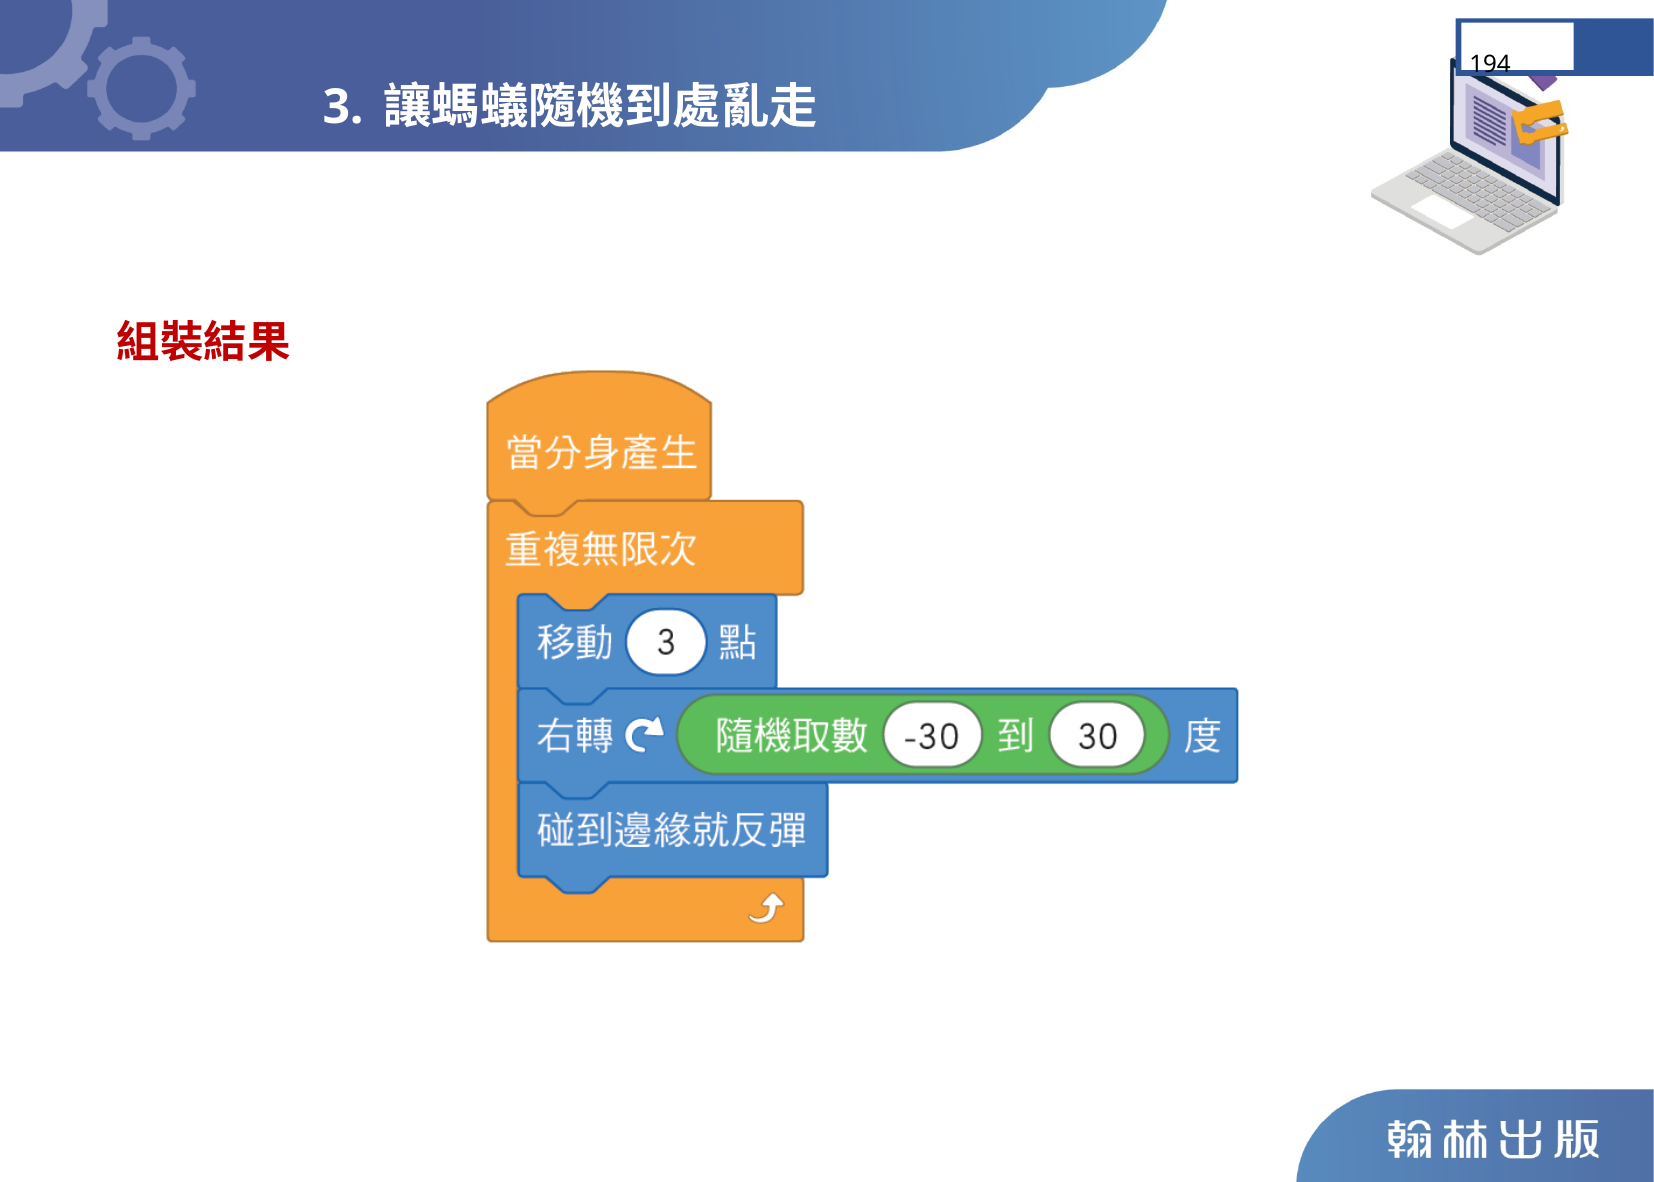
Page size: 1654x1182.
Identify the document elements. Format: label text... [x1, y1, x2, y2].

text_box 194 [1452, 11, 1571, 64]
picture [0, 0, 1654, 1182]
text_box 3.讓螞蟻隨機到處亂走 [307, 11, 833, 141]
text_box 組裝結果 [35, 236, 1500, 374]
